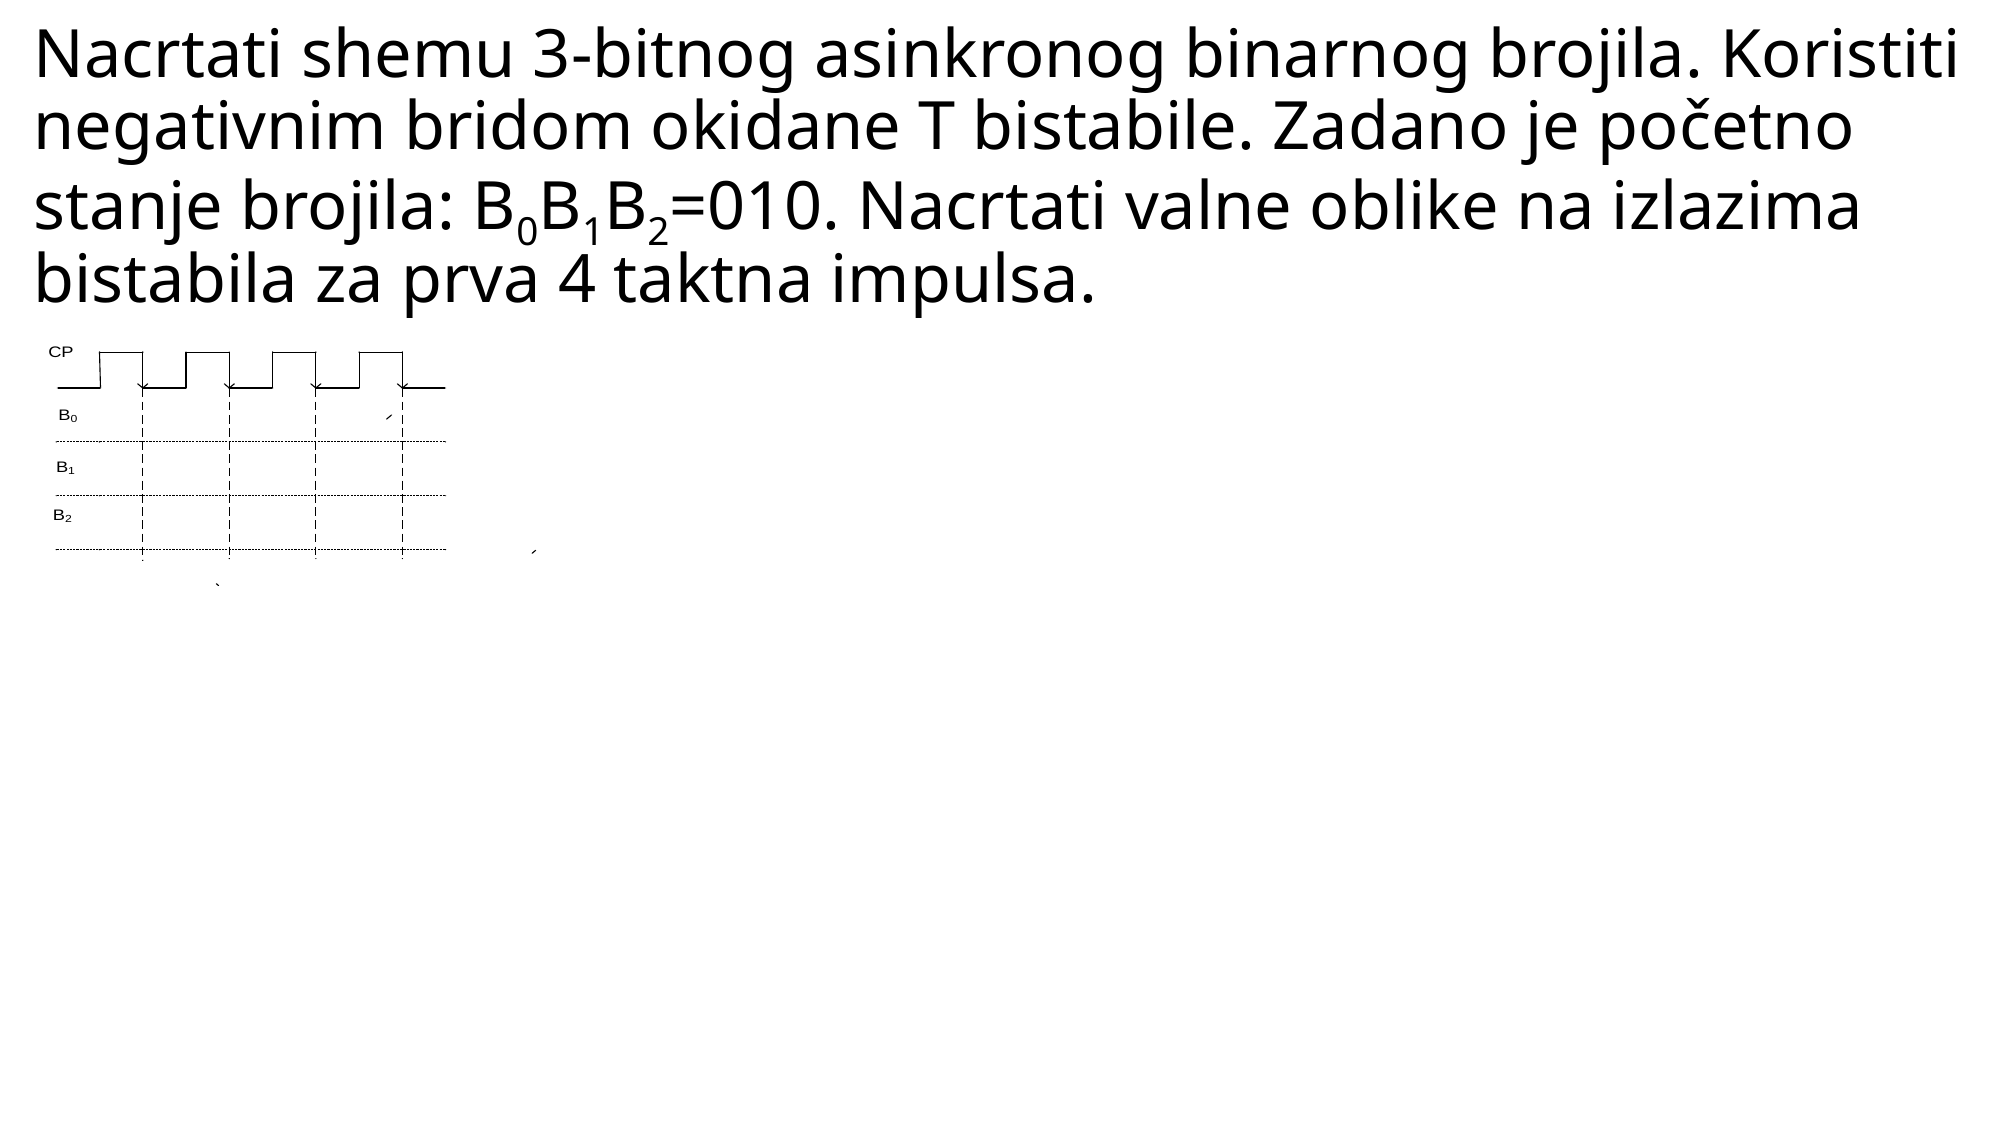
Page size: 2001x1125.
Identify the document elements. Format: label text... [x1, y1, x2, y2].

title Nacrtati shemu 3-bitnog asinkronog binarnog brojila. Koristiti negativnim bridom okidane T bistabile. Zadano je početno stanje brojila: B0B1B2=010. Nacrtati valne oblike na izlazima bistabila za prva 4 taktna impulsa. [18, 59, 2000, 278]
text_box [32, 328, 586, 605]
